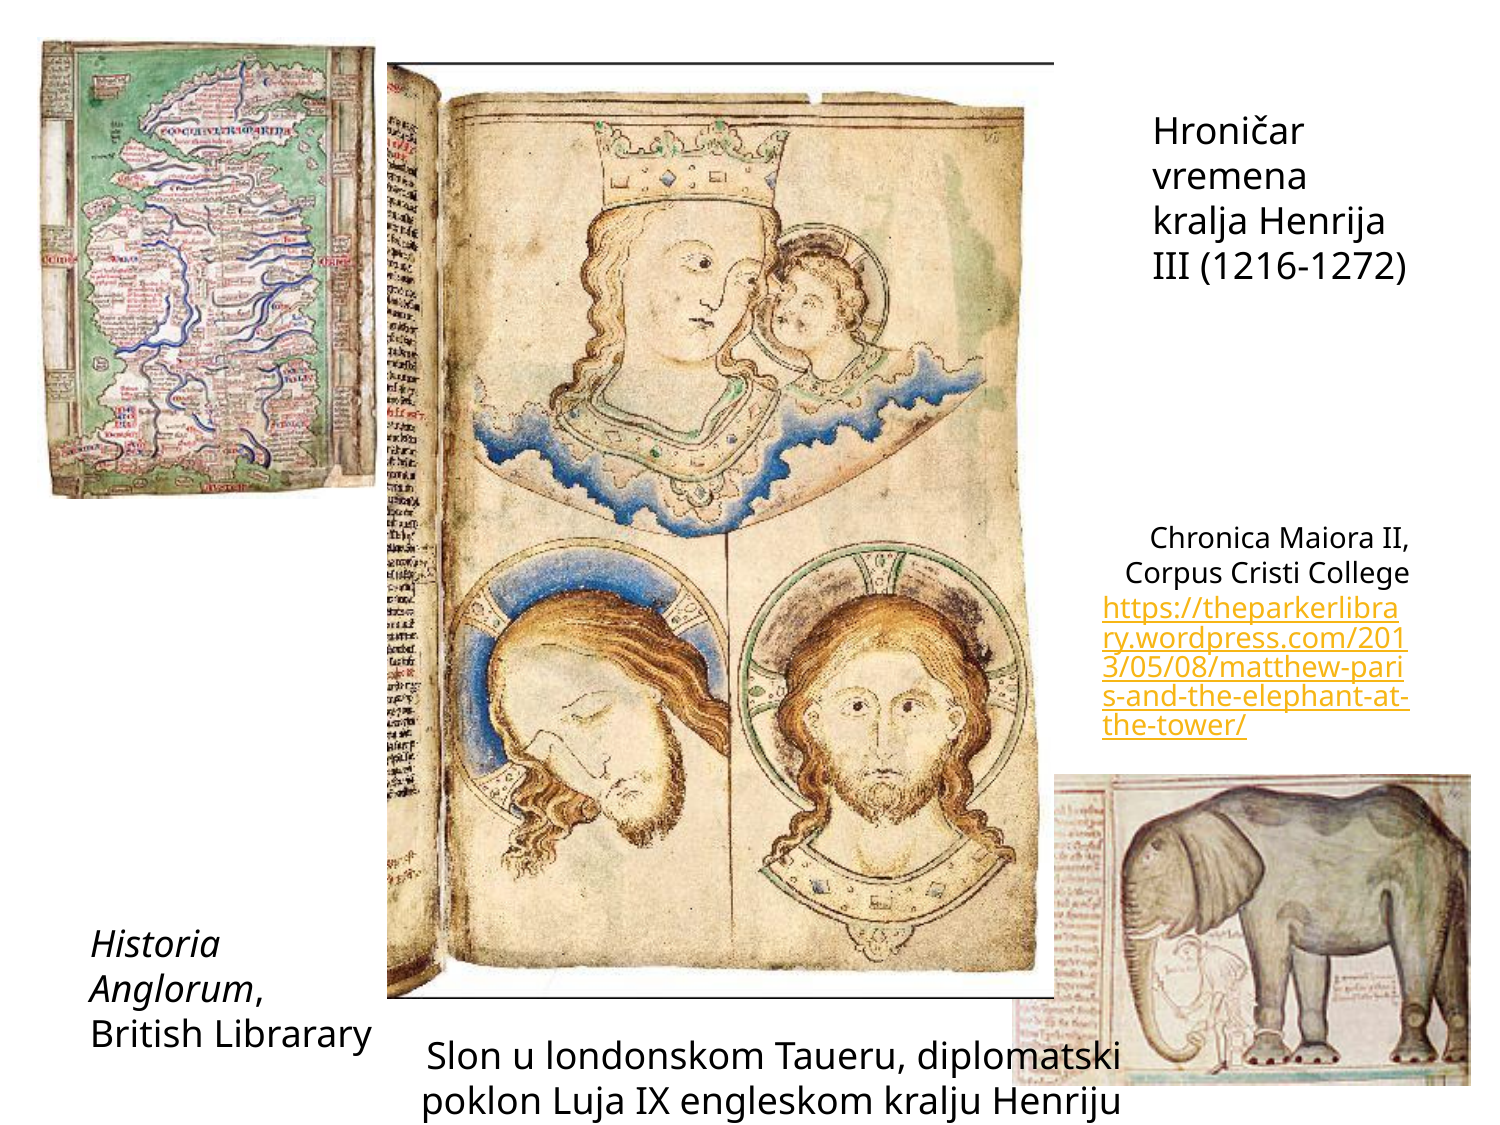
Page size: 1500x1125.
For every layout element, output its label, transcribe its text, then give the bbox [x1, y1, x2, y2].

text_box Slon u londonskom Taueru, diplomatski poklon Luja IX engleskom kralju Henriju III [387, 1024, 1138, 1125]
text_box Hroničar vremena kralja Henrija III (1216-1272) [1137, 99, 1425, 295]
text_box Chronica Maiora II, Corpus Cristi College https://theparkerlibrary.wordpress.com/2013/05/08/matthew-paris-and-the-elephant-at-the-tower/ [1087, 512, 1425, 637]
picture [37, 37, 382, 499]
picture [387, 62, 1472, 1086]
text_box Historia Anglorum, British Librarary [75, 912, 400, 1063]
